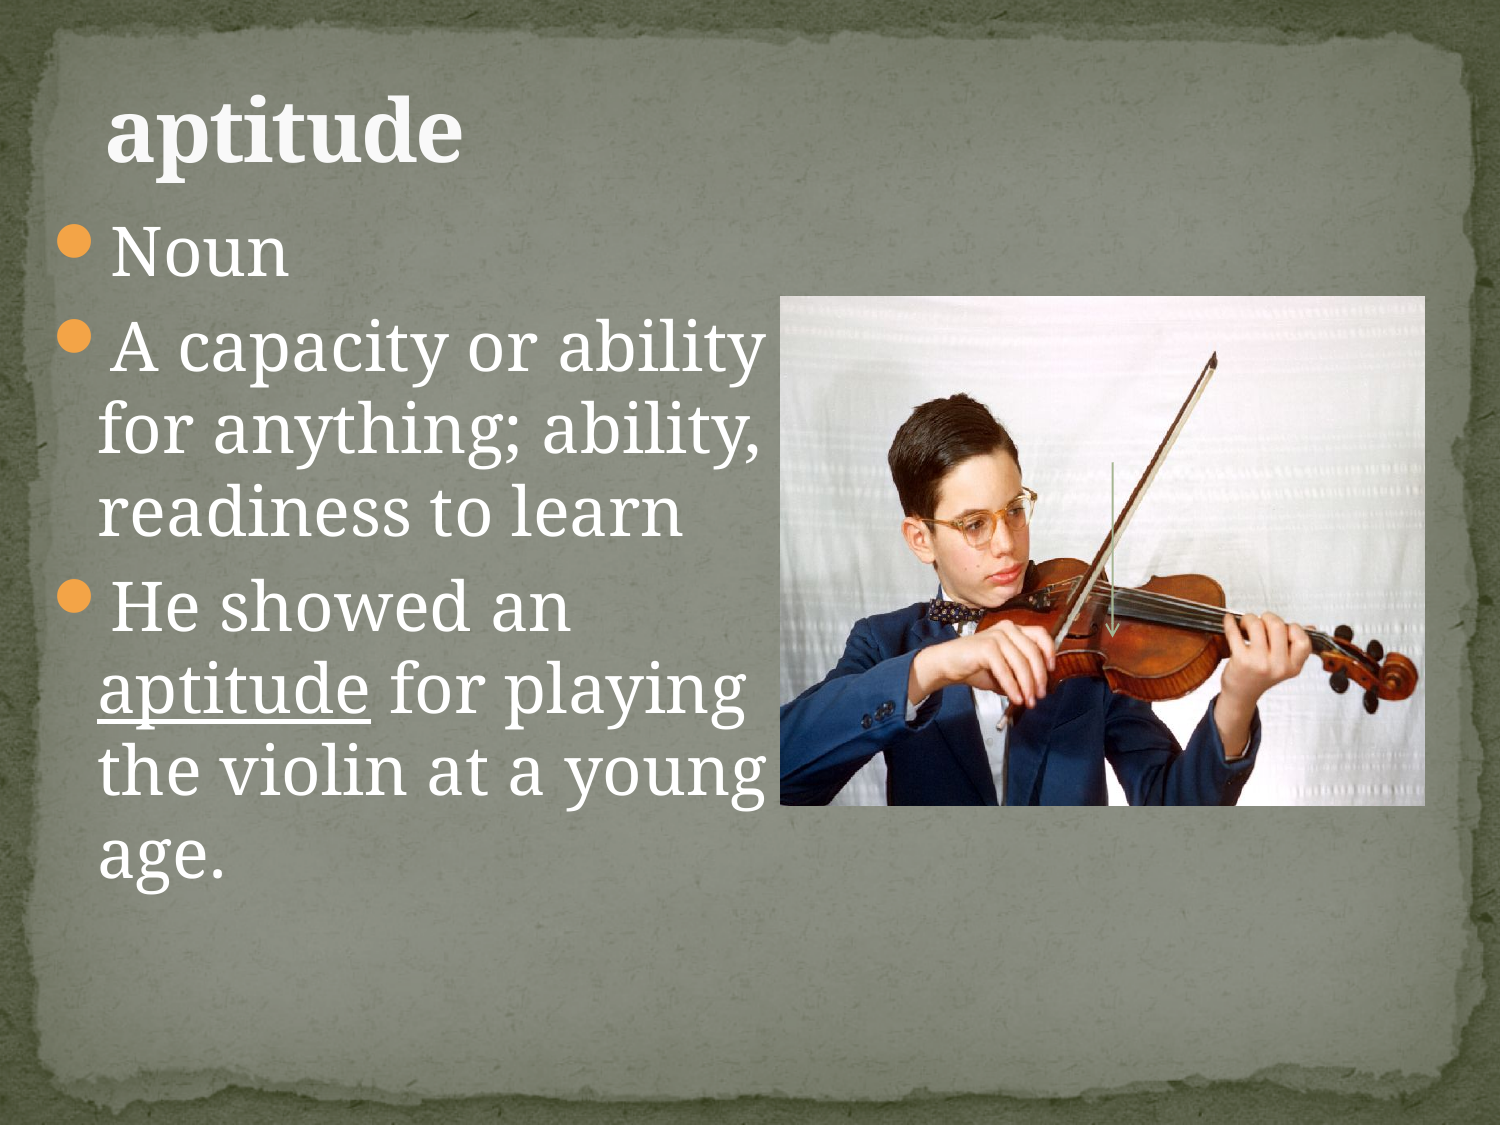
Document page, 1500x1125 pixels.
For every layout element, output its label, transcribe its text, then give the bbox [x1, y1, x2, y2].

list Noun A capacity or ability for anything; ability, readiness to learn He showed an aptitude for playing the violin at a young age. [37, 200, 800, 1125]
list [781, 176, 1425, 927]
title aptitude [90, 17, 1410, 188]
